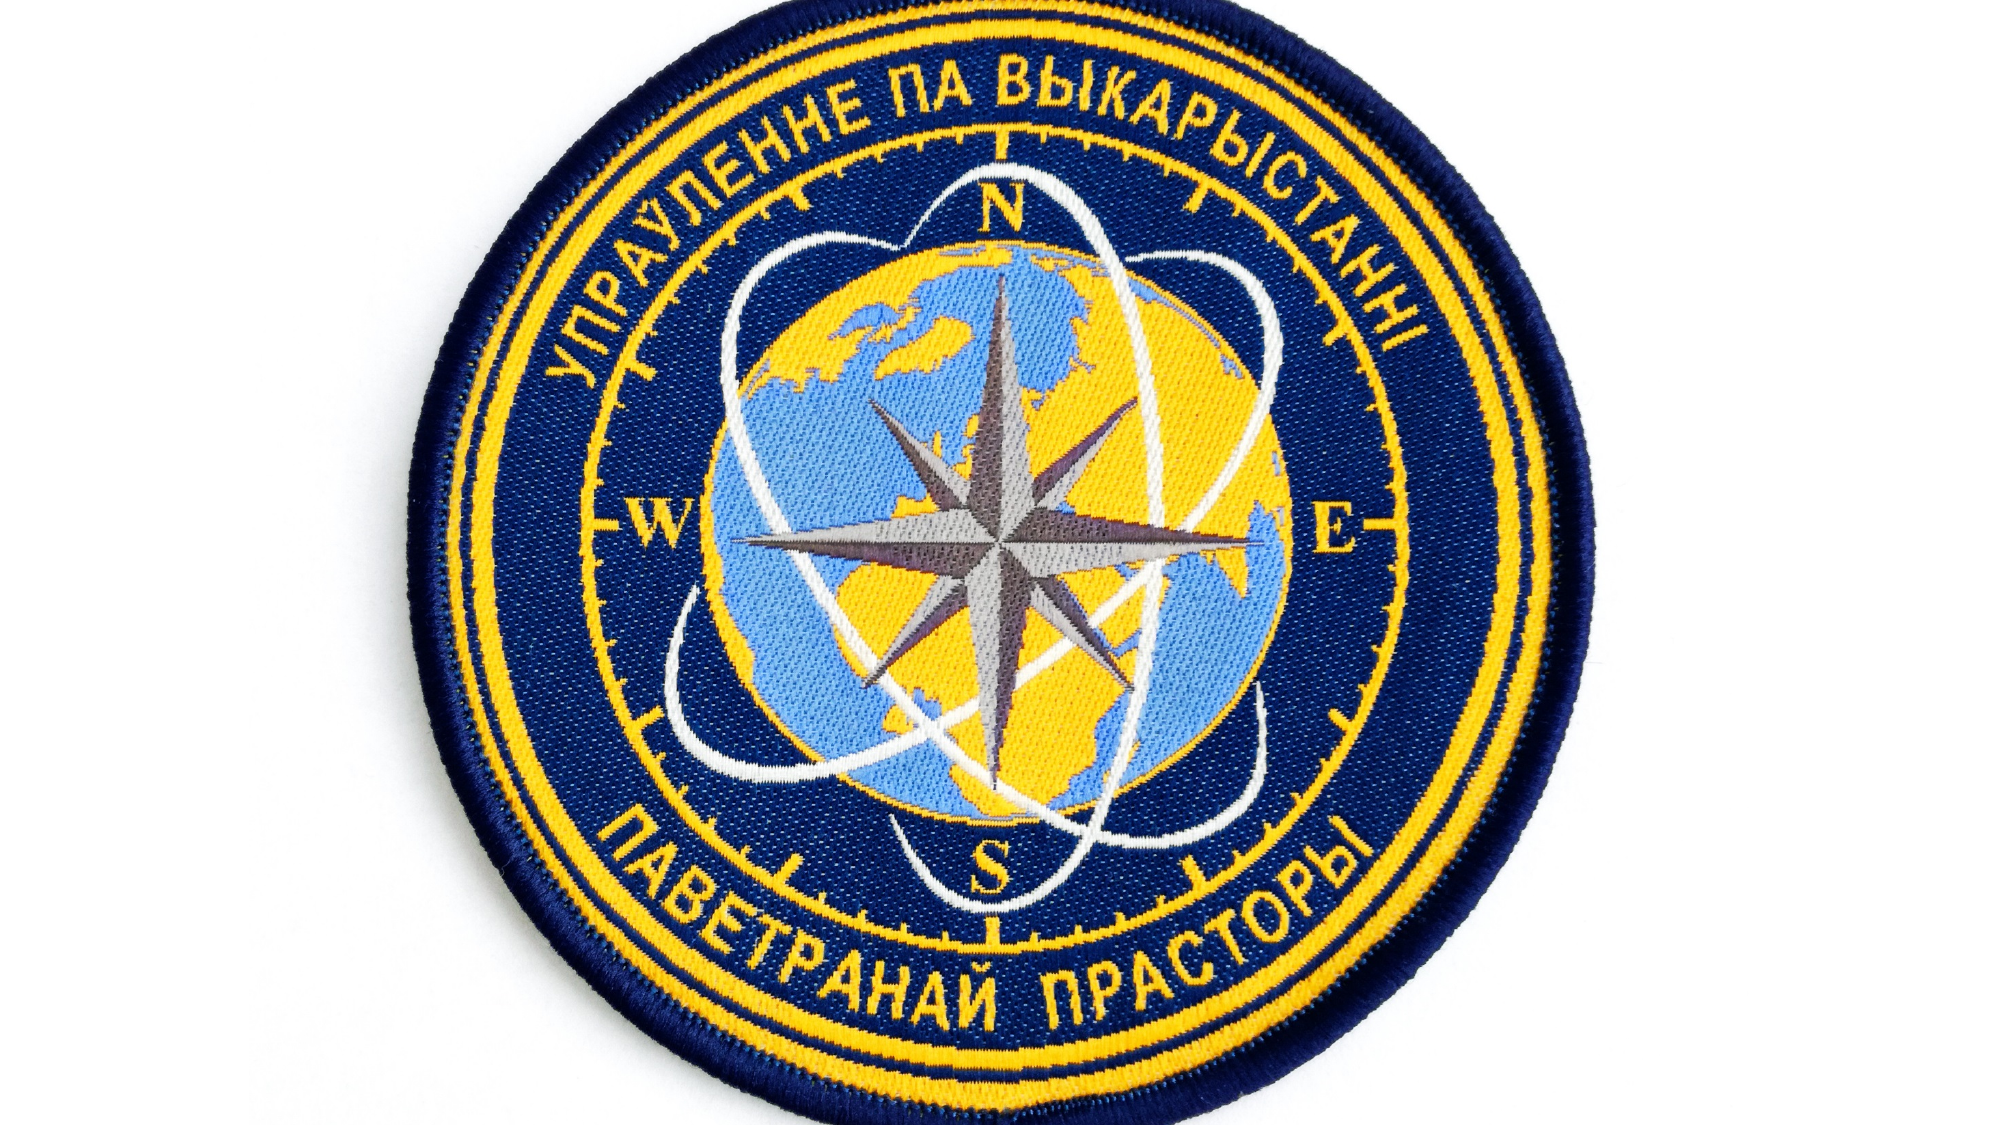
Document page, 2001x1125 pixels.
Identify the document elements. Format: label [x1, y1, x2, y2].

picture [249, 0, 1750, 1125]
